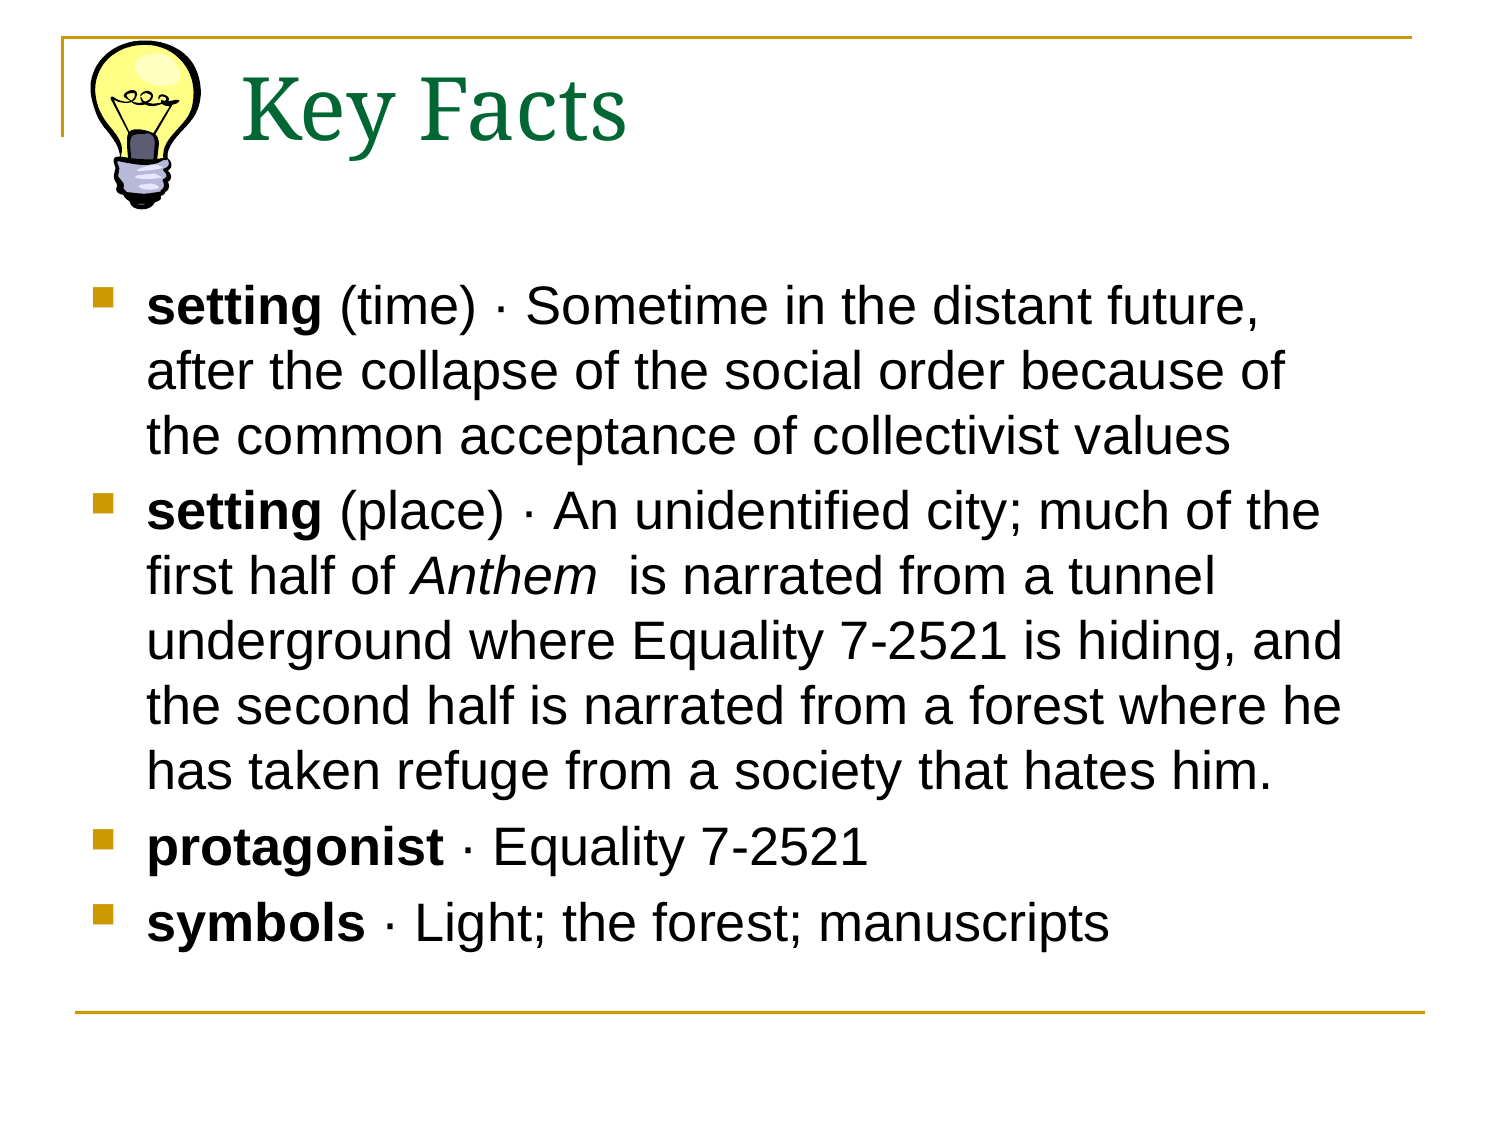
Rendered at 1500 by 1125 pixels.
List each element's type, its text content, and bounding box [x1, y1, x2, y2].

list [87, 37, 204, 213]
list setting (time) · Sometime in the distant future, after the collapse of the social order because of the common acceptance of collectivist values setting (place) · An unidentified city; much of the first half of Anthem is narrated from a tunnel underground where Equality 7-2521 is hiding, and the second half is narrated from a forest where he has taken refuge from a society that hates him. protagonist · Equality 7-2521 symbols · Light; the forest; manuscripts [75, 262, 1375, 1025]
title Key Facts [75, 45, 1425, 233]
